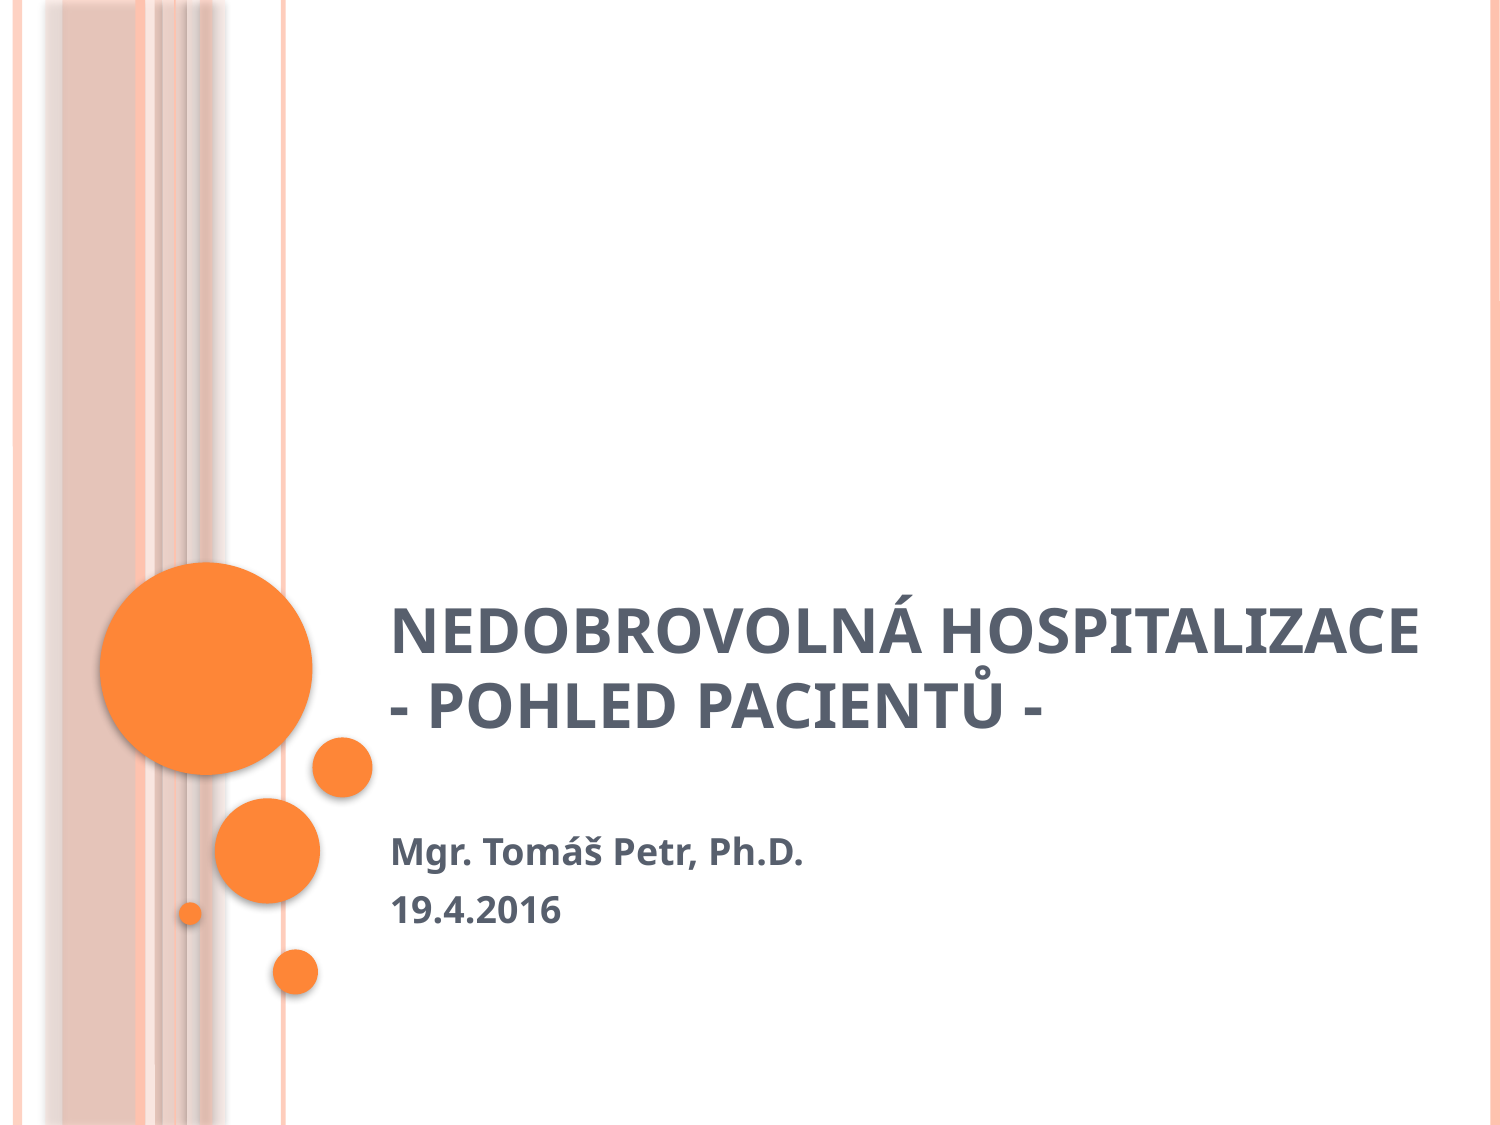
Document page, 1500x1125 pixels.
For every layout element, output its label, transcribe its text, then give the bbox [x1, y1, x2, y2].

title nedobrovolná hospitalizace - pohled pacientů - [375, 512, 1447, 824]
subtitle Mgr. Tomáš Petr, Ph.D. 19.4.2016 [375, 820, 1388, 1046]
